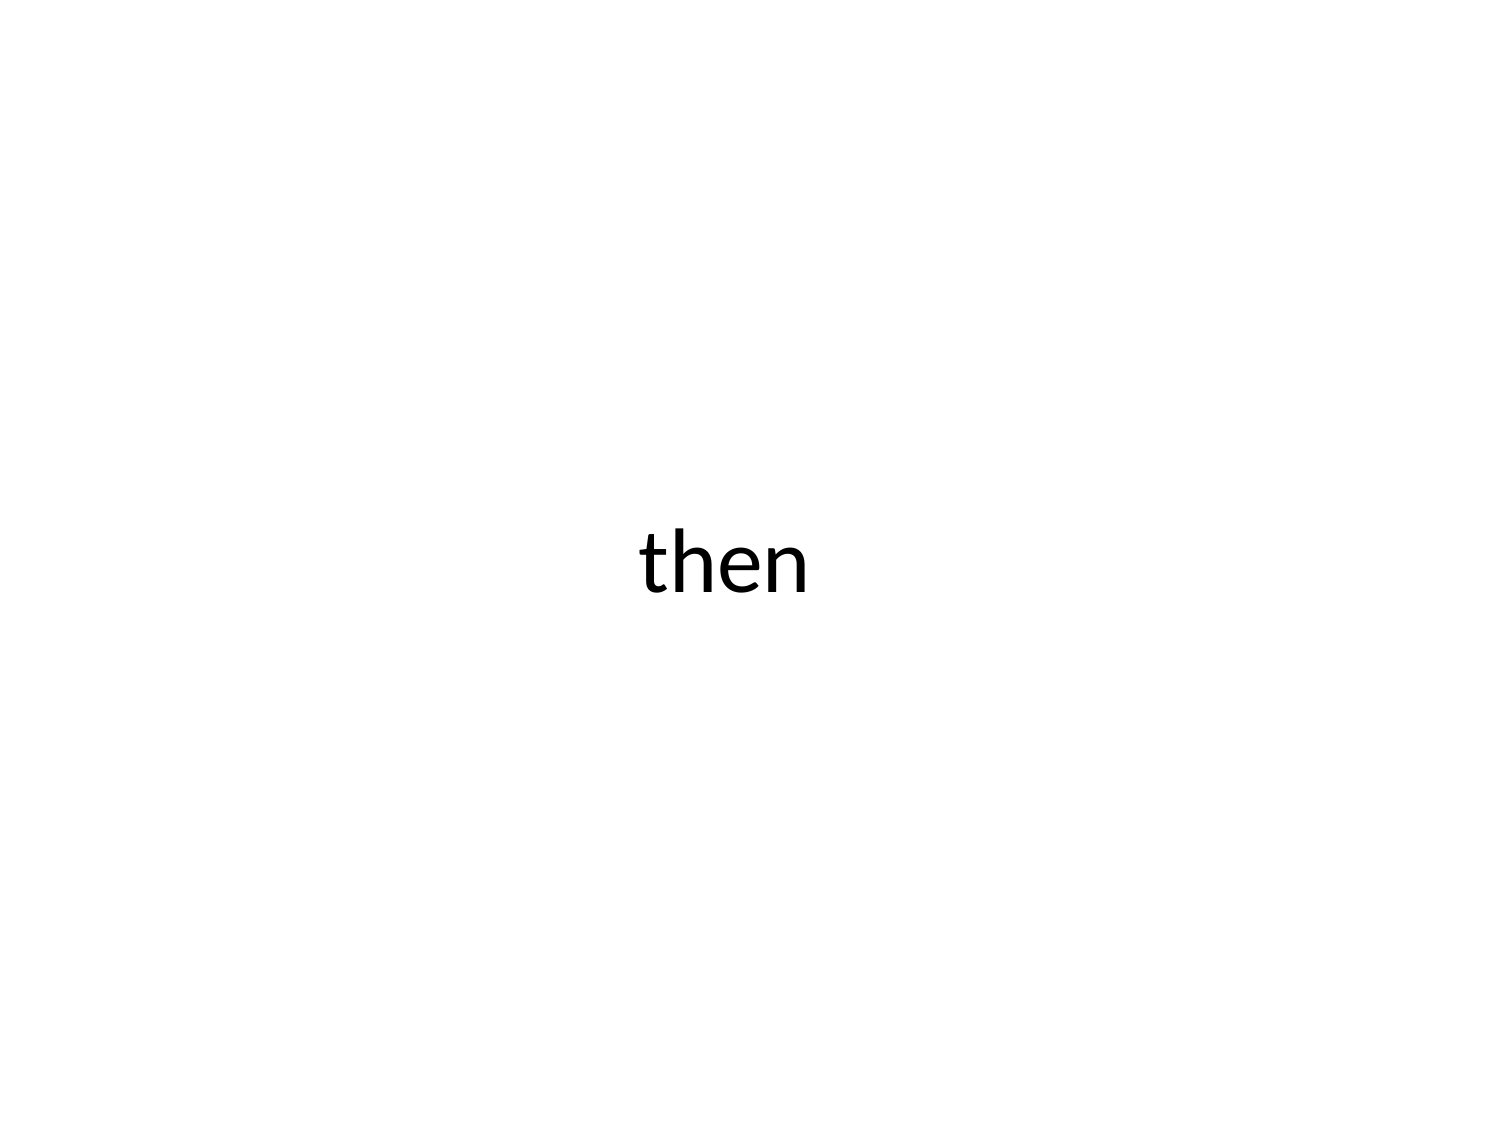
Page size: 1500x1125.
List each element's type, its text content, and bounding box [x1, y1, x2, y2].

title then [50, 462, 1400, 650]
